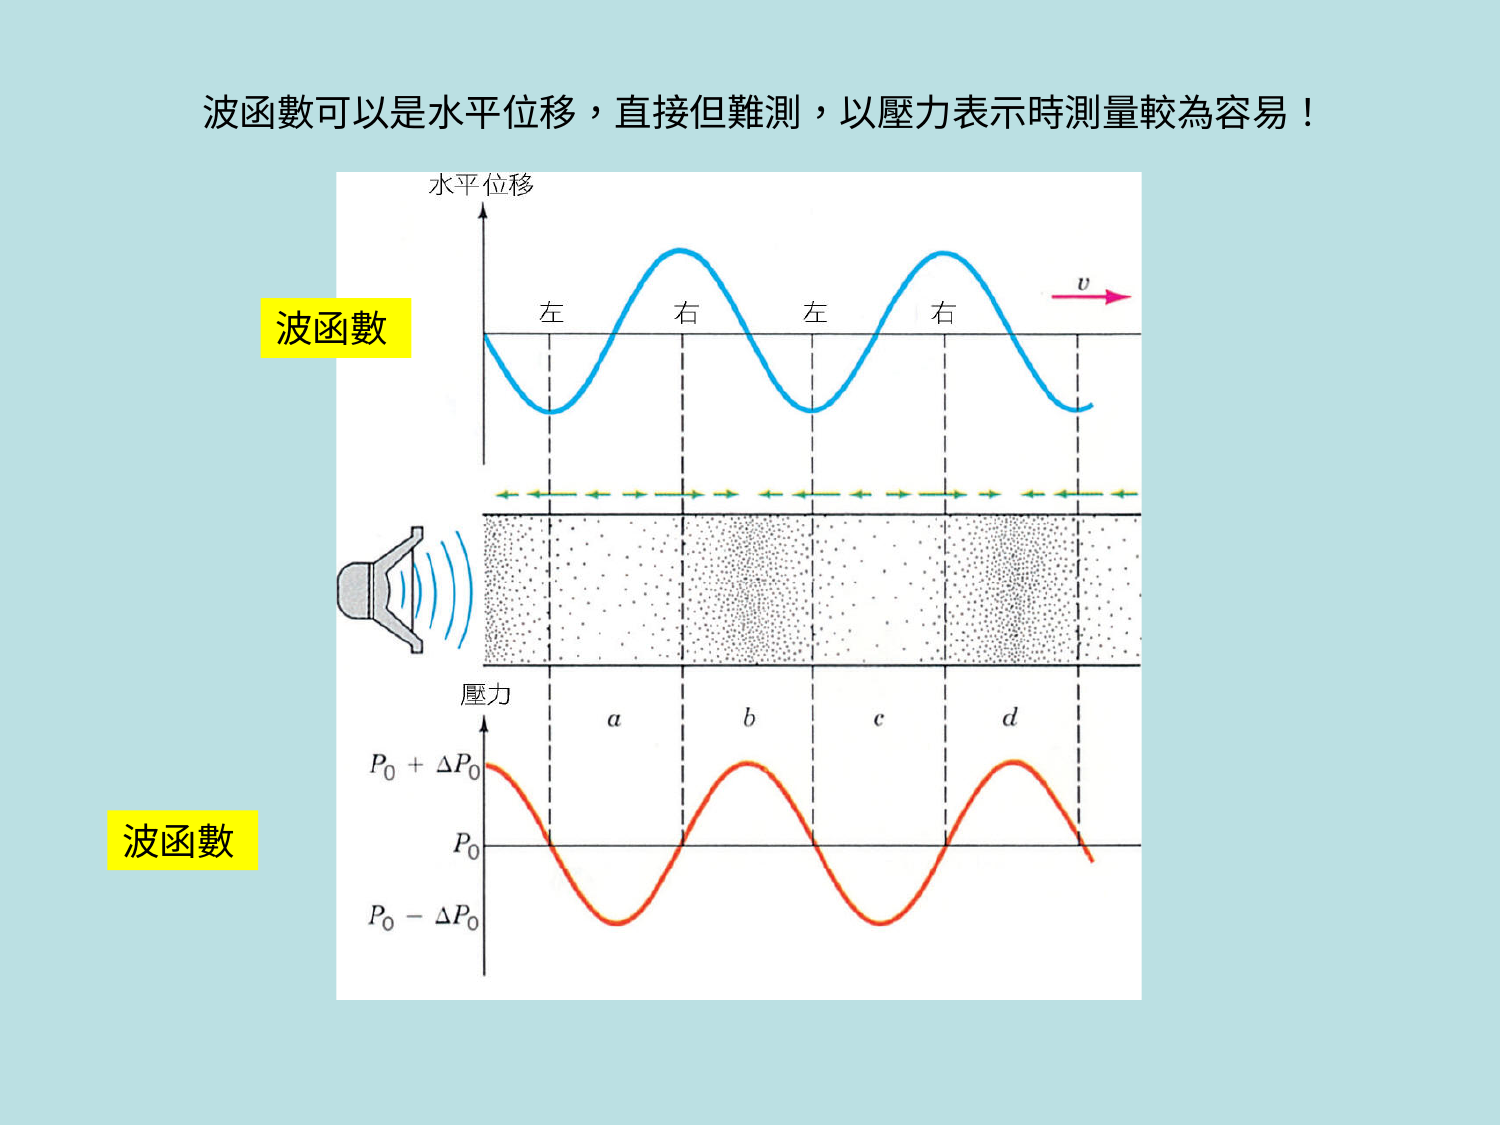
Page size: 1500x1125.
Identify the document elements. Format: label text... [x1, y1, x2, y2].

text_box 波函數可以是水平位移，直接但難測，以壓力表示時測量較為容易！ [187, 81, 1336, 142]
picture [336, 172, 1142, 1000]
